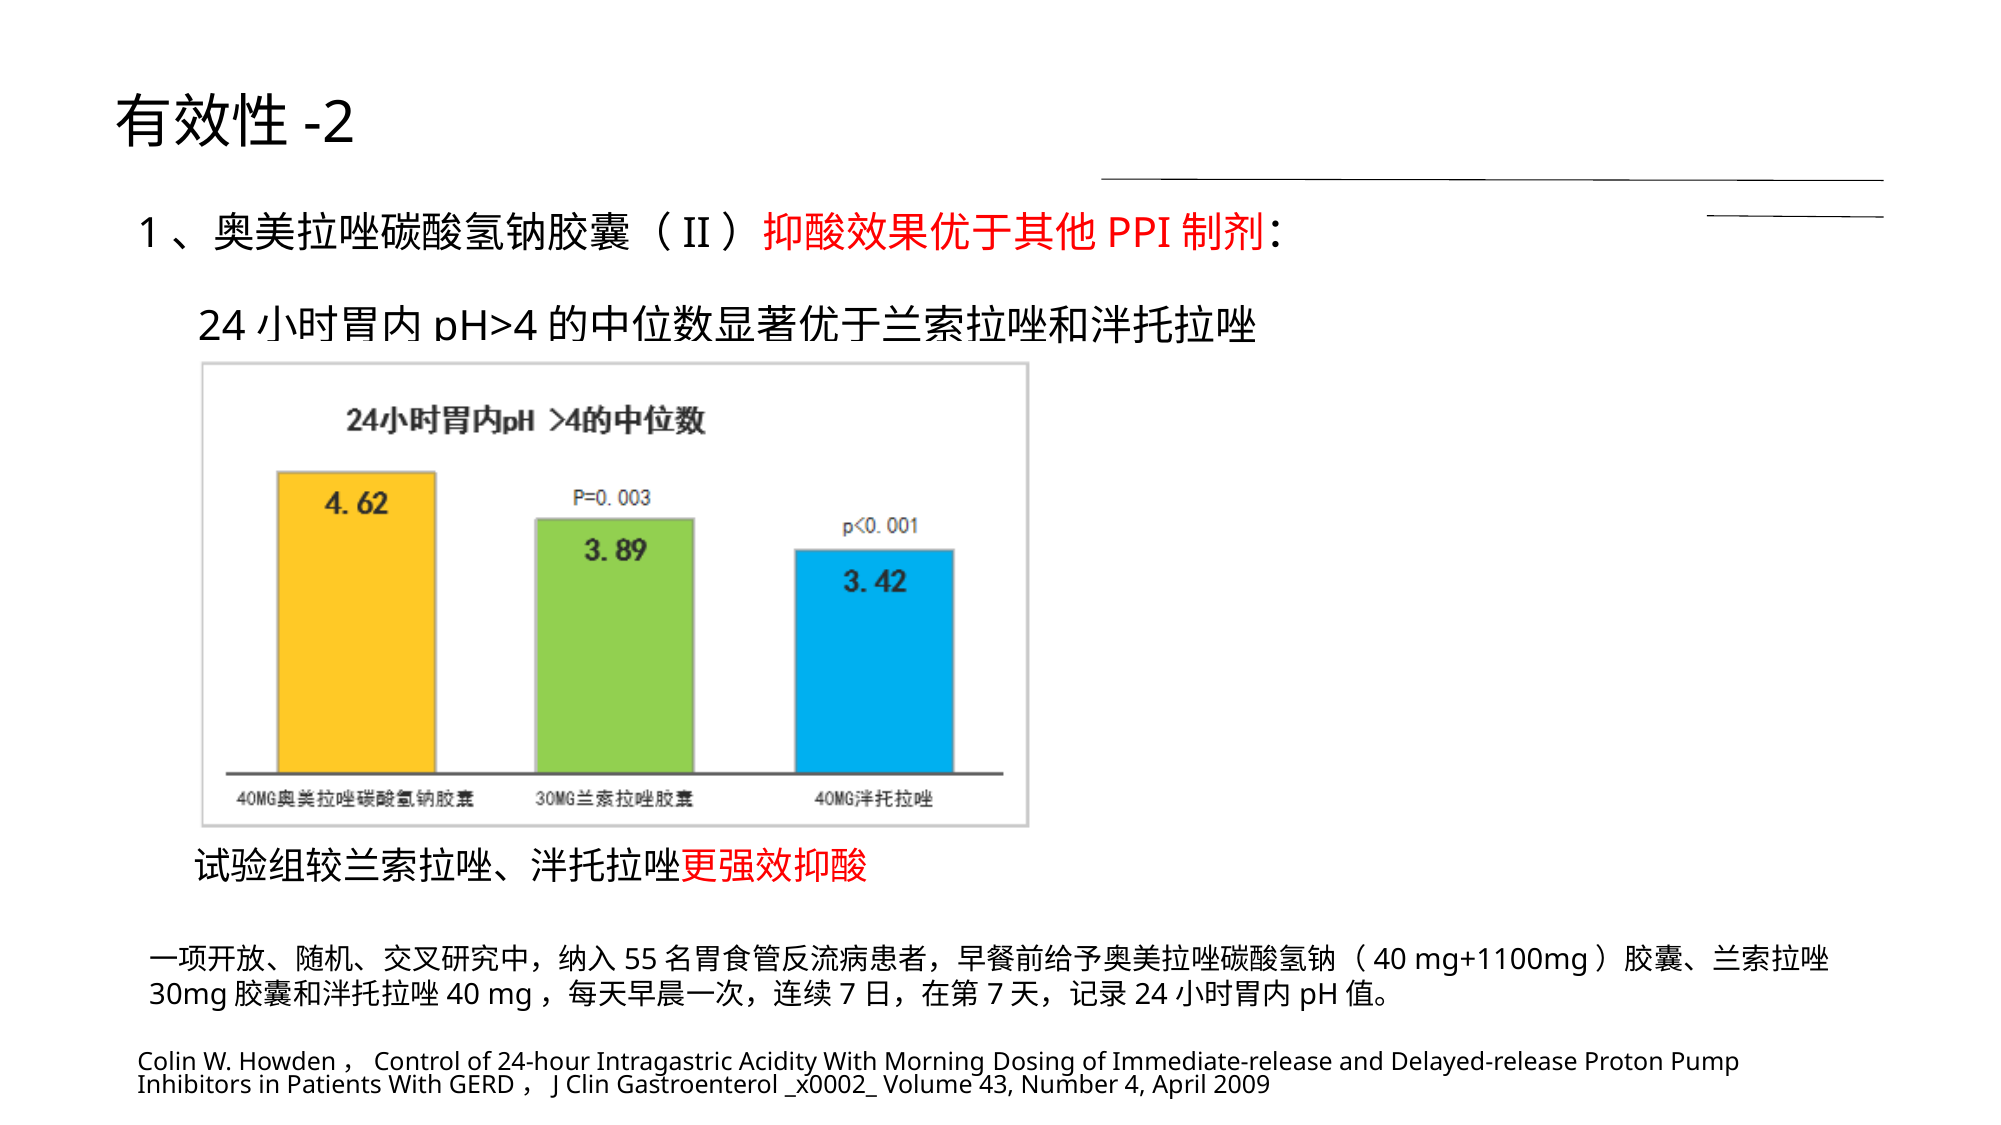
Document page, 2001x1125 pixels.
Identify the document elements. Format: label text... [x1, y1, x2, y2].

text_box 24小时胃内pH>4的中位数显著优于兰索拉唑和泮托拉唑 [183, 291, 1927, 385]
text_box Colin W. Howden，Control of 24-hour Intragastric Acidity With Morning Dosing of Immediate-release and Delayed-release Proton Pump Inhibitors in Patients With GERD，J Clin Gastroenterol _x0002_ Volume 43, Number 4, April 2009 [122, 1043, 1855, 1107]
text_box 有效性-2 [99, 81, 1502, 169]
picture [183, 341, 1054, 847]
text_box 1、奥美拉唑碳酸氢钠胶囊（II）抑酸效果优于其他PPI制剂： [122, 168, 1334, 256]
text_box 一项开放、随机、交叉研究中，纳入55名胃食管反流病患者，早餐前给予奥美拉唑碳酸氢钠（40 mg+1100mg）胶囊、兰索拉唑30mg胶囊和泮托拉唑40 mg，每天早晨一次，连续7日，在第7天，记录24小时胃内pH值。 [134, 932, 1855, 1018]
text_box 试验组较兰索拉唑、泮托拉唑更强效抑酸 [178, 834, 963, 895]
